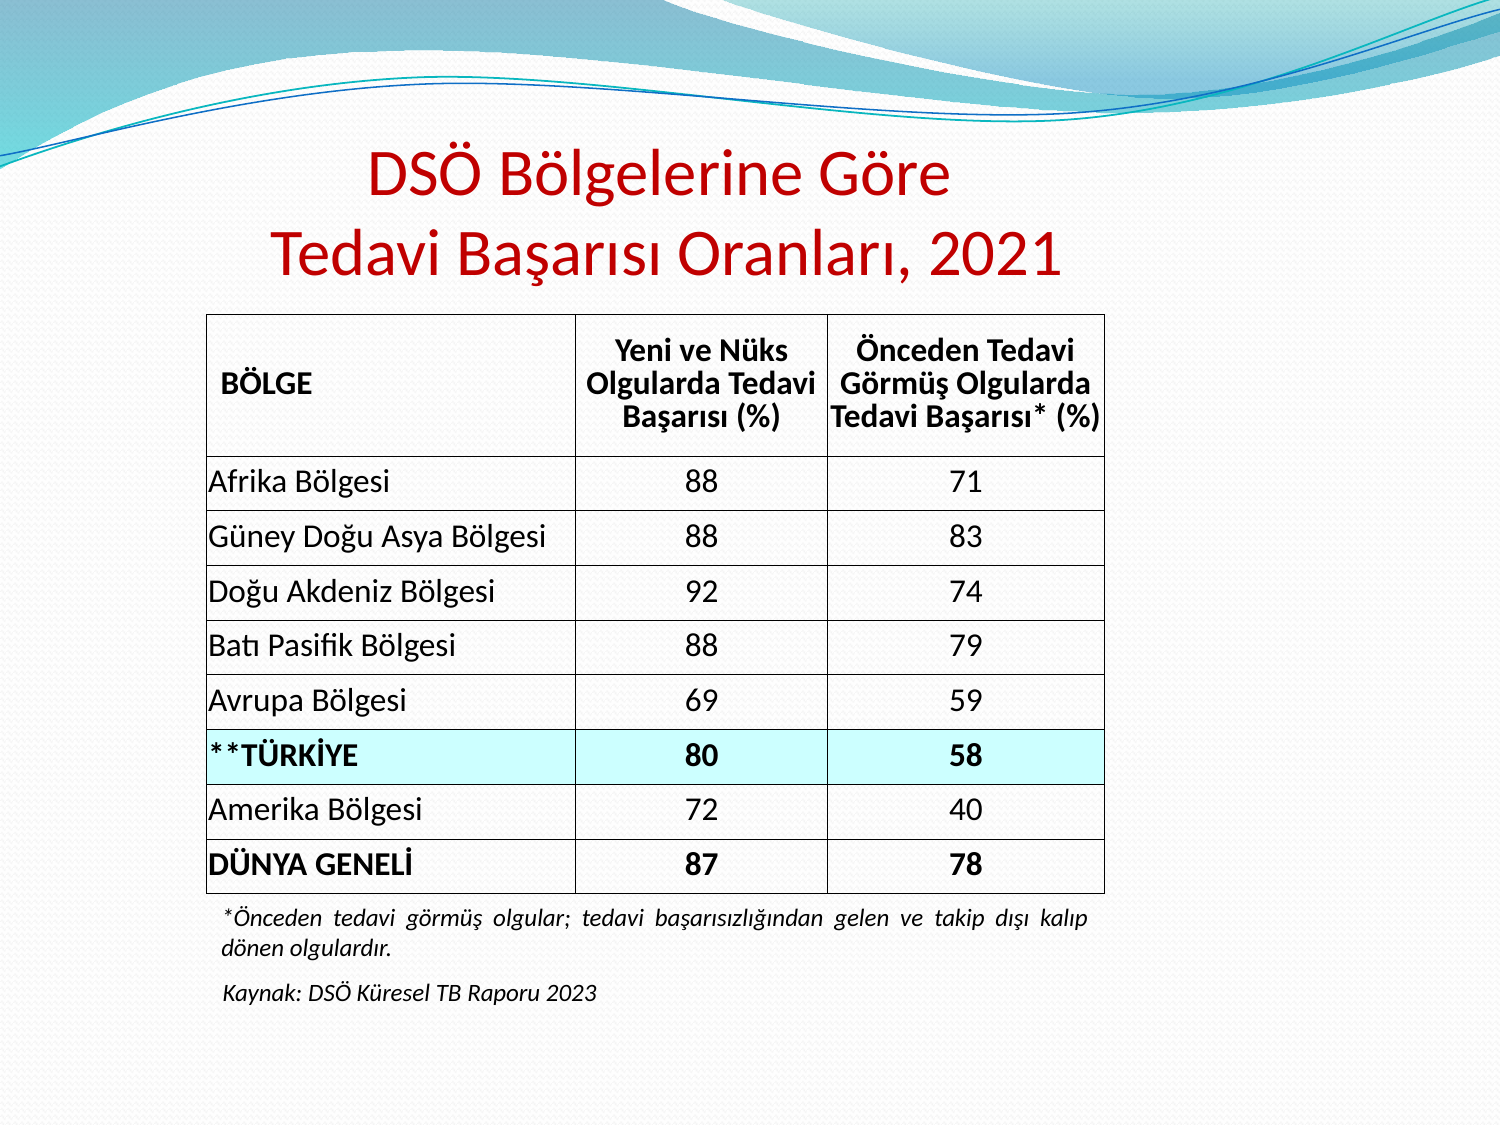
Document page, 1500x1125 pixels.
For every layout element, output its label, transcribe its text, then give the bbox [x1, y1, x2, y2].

table_cell 79 [828, 621, 1104, 674]
table_cell Afrika Bölgesi [207, 457, 575, 510]
table_cell 92 [576, 566, 827, 620]
table_cell 78 [828, 840, 1104, 893]
table_cell **TÜRKİYE [207, 730, 575, 784]
table_cell 88 [576, 621, 827, 674]
table_cell 69 [576, 675, 827, 729]
text_box *Önceden tedavi görmüş olgular; tedavi başarısızlığından gelen ve takip dışı kalıp dönen olgulardır. [206, 894, 1105, 969]
table_cell 71 [828, 457, 1104, 510]
table_cell DÜNYA GENELİ [207, 840, 575, 893]
table_cell Batı Pasifik Bölgesi [207, 621, 575, 674]
table_cell 58 [828, 730, 1104, 784]
text_box Kaynak: DSÖ Küresel TB Raporu 2023 [207, 969, 622, 1015]
table_cell 74 [828, 566, 1104, 620]
table_cell Avrupa Bölgesi [207, 675, 575, 729]
table_cell 88 [576, 511, 827, 565]
table_cell 87 [576, 840, 827, 893]
table_cell Amerika Bölgesi [207, 785, 575, 839]
table_cell Güney Doğu Asya Bölgesi [207, 511, 575, 565]
table_header Önceden Tedavi Görmüş Olgularda Tedavi Başarısı* (%) [828, 315, 1104, 456]
table_header Yeni ve Nüks Olgularda Tedavi Başarısı (%) [576, 315, 827, 456]
text_box DSÖ Bölgelerine Göre Tedavi Başarısı Oranları, 2021 [154, 138, 1180, 273]
table_header BÖLGE [207, 315, 575, 456]
table_cell Doğu Akdeniz Bölgesi [207, 566, 575, 620]
table_cell 59 [828, 675, 1104, 729]
table_cell 40 [828, 785, 1104, 839]
table_cell 72 [576, 785, 827, 839]
table_cell 83 [828, 511, 1104, 565]
table_cell 80 [576, 730, 827, 784]
table_cell 88 [576, 457, 827, 510]
